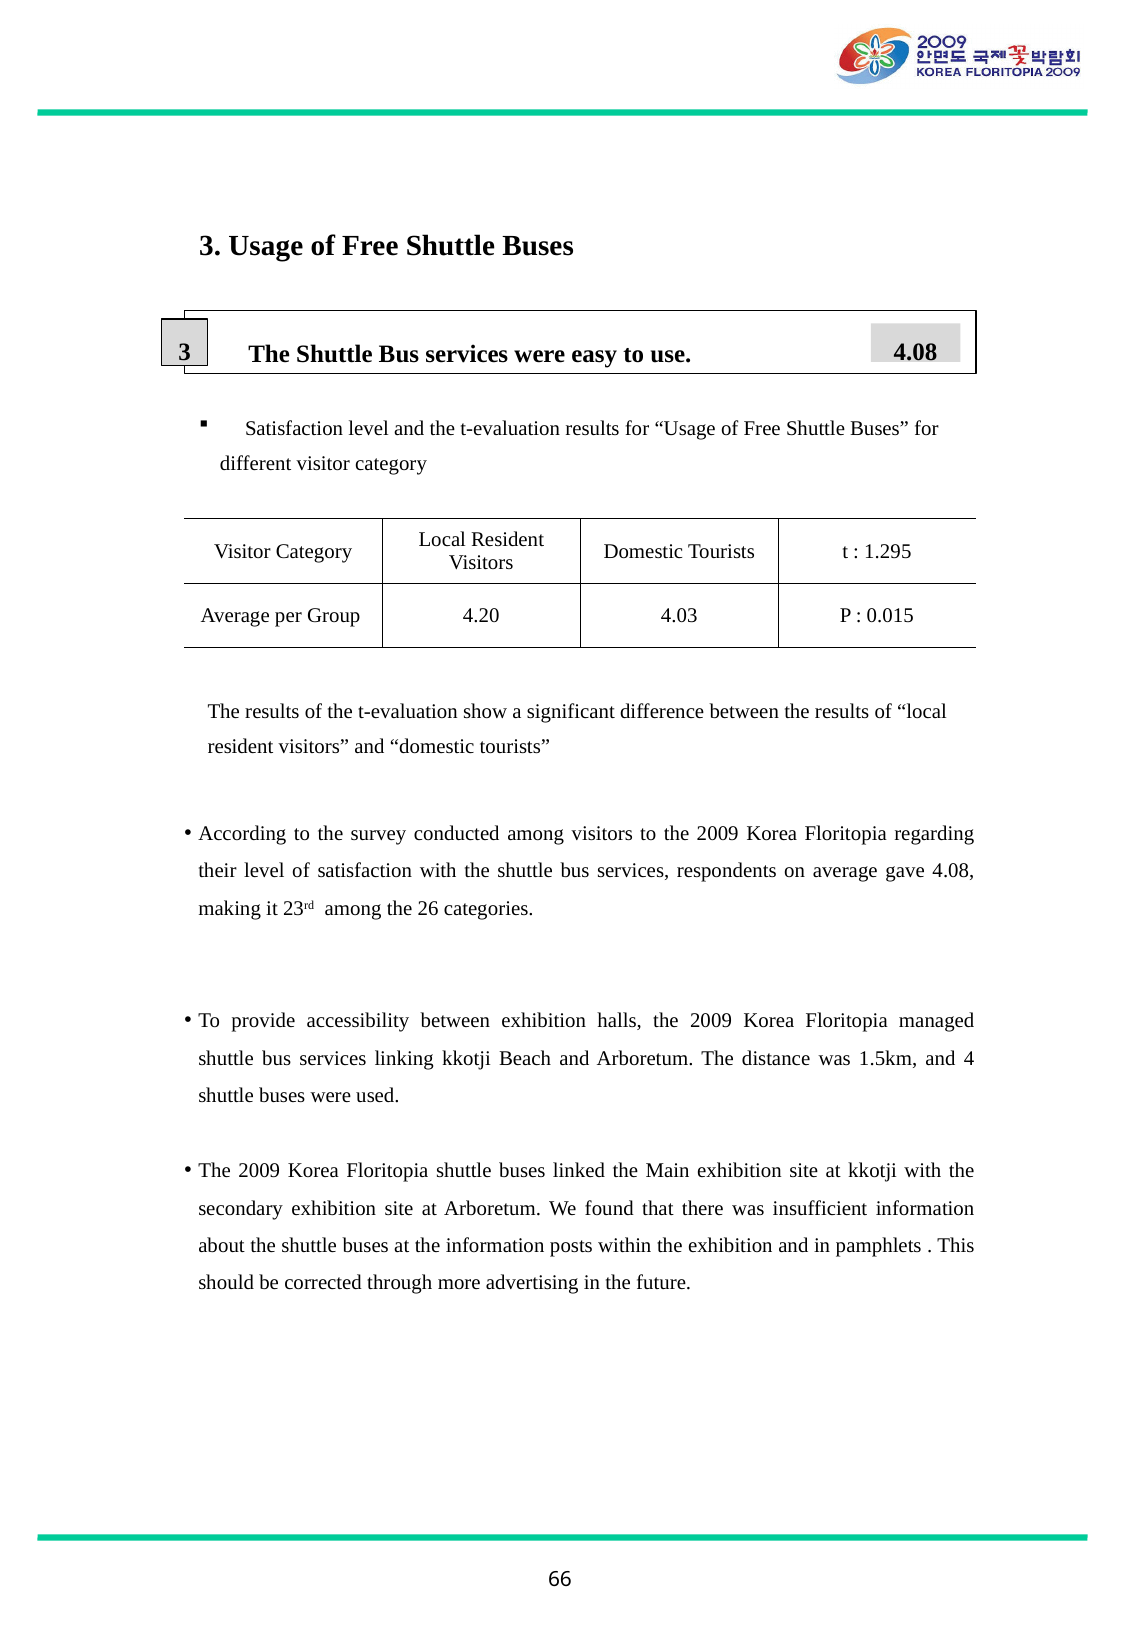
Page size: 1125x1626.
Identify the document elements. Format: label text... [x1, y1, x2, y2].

table_header t : 1.295 [779, 519, 976, 583]
table_cell 4.20 [383, 584, 580, 647]
text_box Satisfaction level and the t-evaluation results for “Usage of Free Shuttle Buses” for different visitor category [184, 396, 976, 482]
text_box 3. Usage of Free Shuttle Buses [184, 211, 1060, 262]
picture [834, 24, 1084, 89]
table_cell Average per Group [184, 584, 382, 647]
text_box The results of the t-evaluation show a significant difference between the results of “local resident visitors” and “domestic tourists” [192, 680, 985, 766]
slide_number 66 [502, 1558, 587, 1622]
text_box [158, 310, 977, 376]
table_cell 4.03 [581, 584, 778, 647]
table_header Visitor Category [184, 519, 382, 583]
table_cell P : 0.015 [779, 584, 976, 647]
table_header Domestic Tourists [581, 519, 778, 583]
table_header Local Resident Visitors [383, 519, 580, 583]
text_box According to the survey conducted among visitors to the 2009 Korea Floritopia regarding their level of satisfaction with the shuttle bus services, respondents on average gave 4.08, making it 23rd among the 26 categories. To provide accessibility between exhibition halls, the 2009 Korea Floritopia managed shuttle bus services linking kkotji Beach and Arboretum. The distance was 1.5km, and 4 shuttle buses were used. The 2009 Korea Floritopia shuttle buses linked the Main exhibition site at kkotji with the secondary exhibition site at Arboretum. We found that there was insufficient information about the shuttle buses at the information posts within the exhibition and in pamphlets . This should be corrected through more advertising in the future. [184, 807, 975, 1332]
